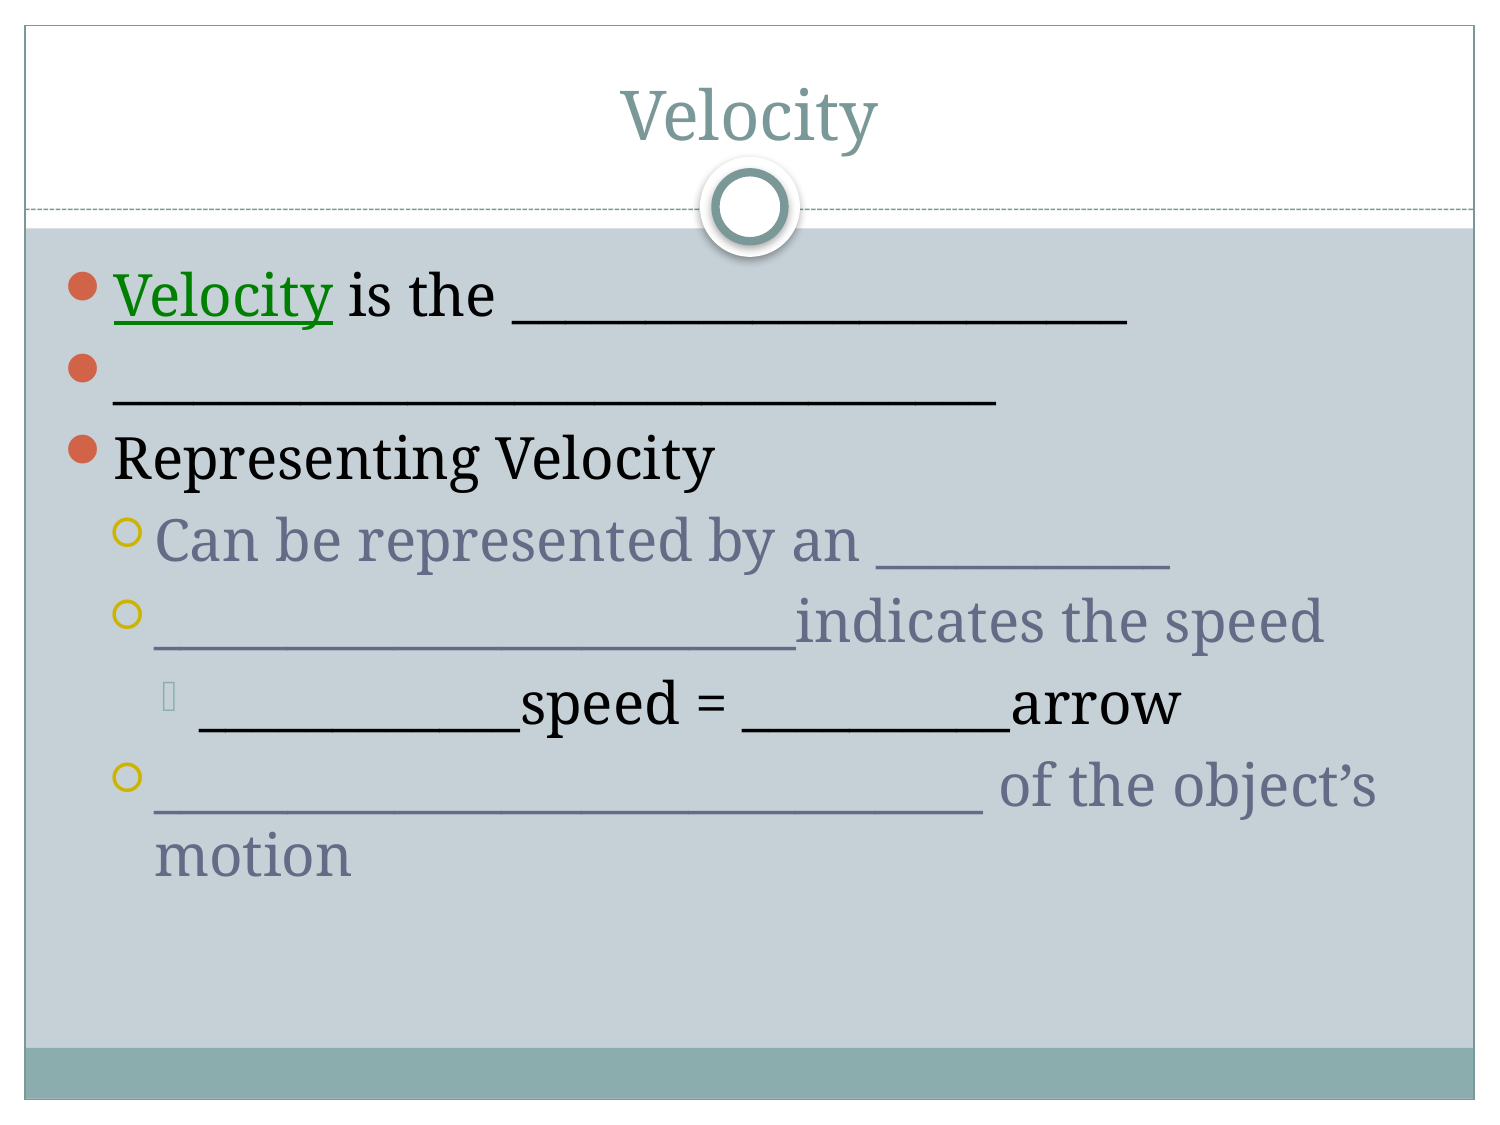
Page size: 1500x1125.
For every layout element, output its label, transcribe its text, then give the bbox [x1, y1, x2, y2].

title Velocity [49, 37, 1450, 162]
list Velocity is the _______________________ _________________________________ Representing Velocity Can be represented by an ___________ ________________________indicates the speed ____________speed = __________arrow _______________________________ of the object’s motion [49, 250, 1445, 1001]
